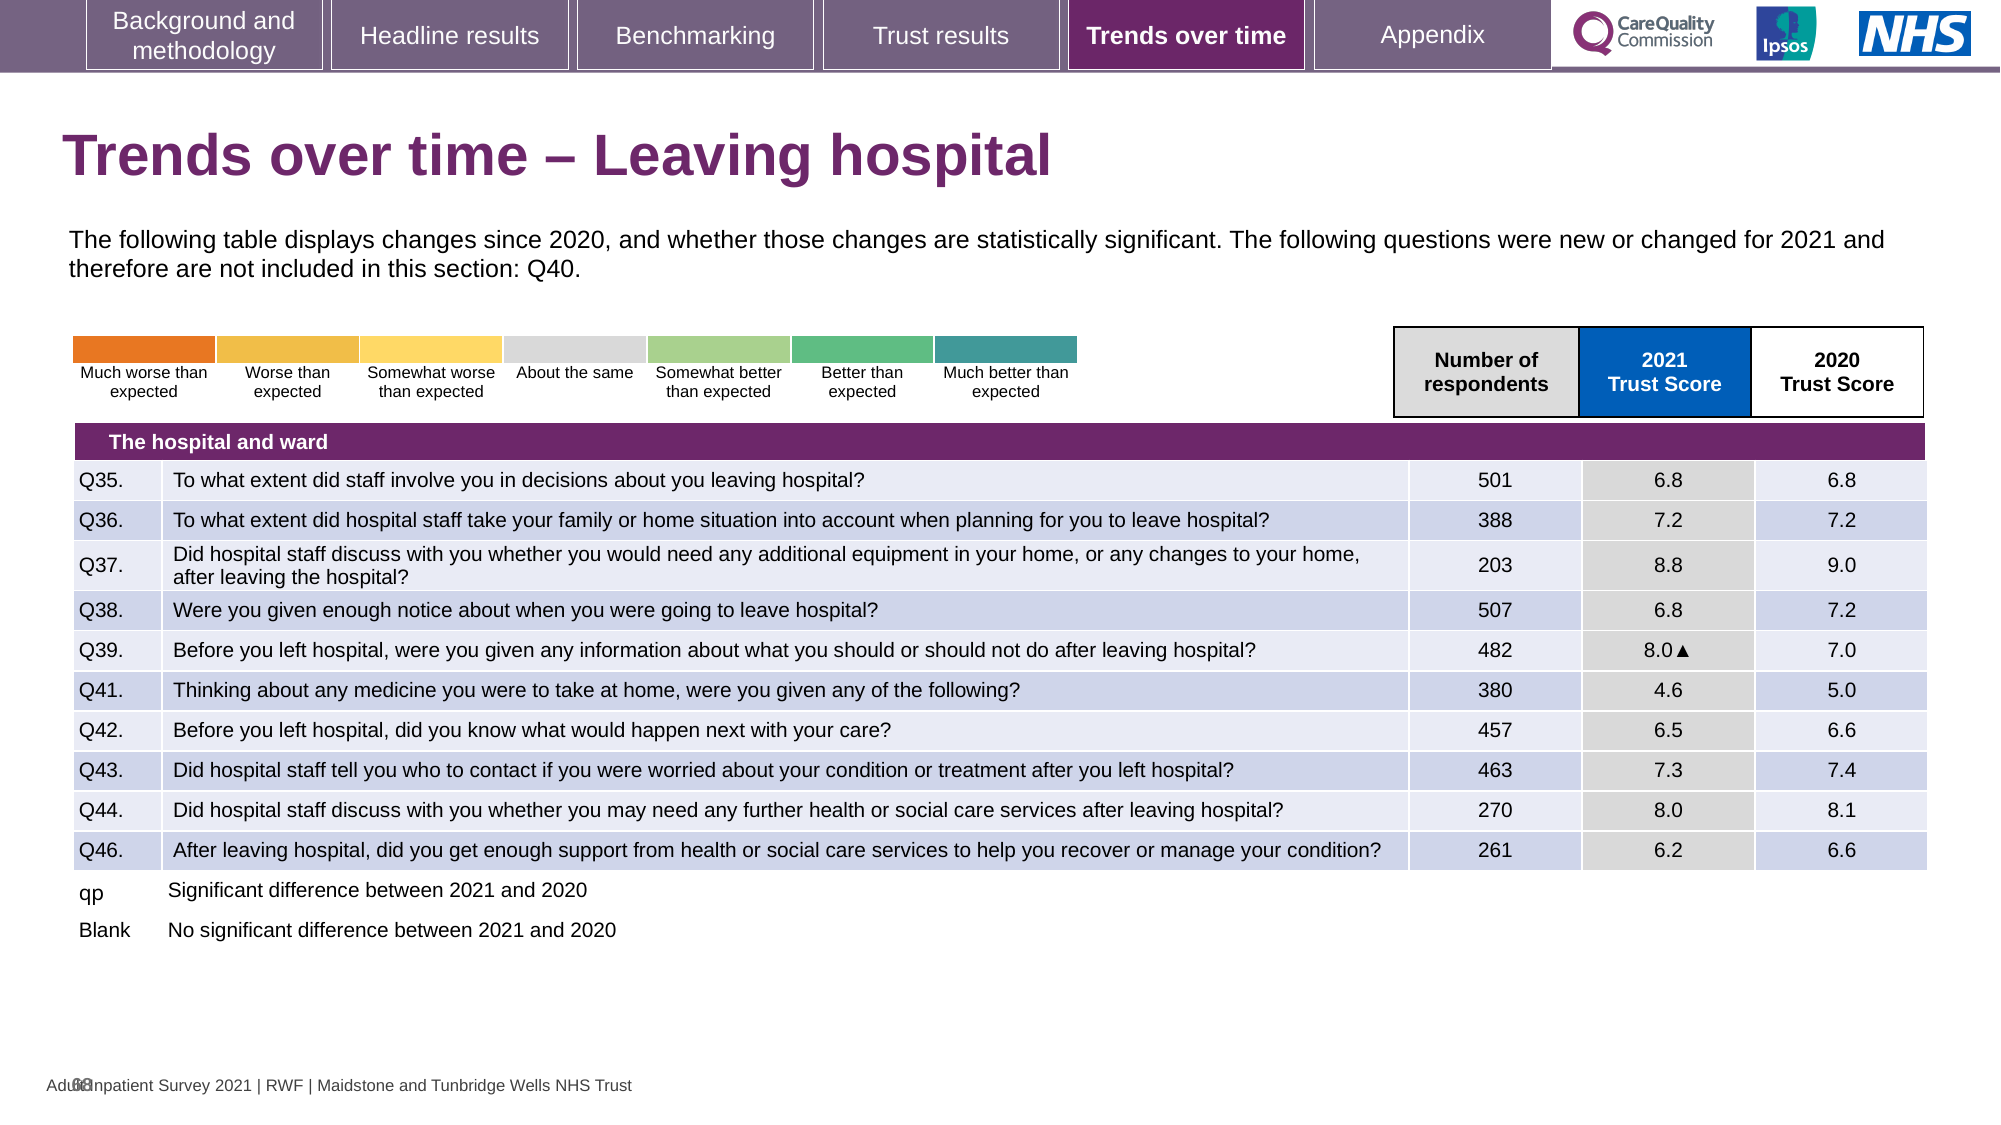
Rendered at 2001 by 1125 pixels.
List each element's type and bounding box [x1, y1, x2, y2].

table_cell [74, 712, 161, 750]
picture [1859, 11, 1971, 56]
table_cell [74, 752, 161, 790]
table_cell [1756, 672, 1927, 710]
table_header [68, 327, 1393, 417]
table_cell [74, 832, 161, 870]
chart [0, 0, 334, 84]
table_cell [1410, 832, 1581, 870]
table_cell [1756, 752, 1927, 790]
table_cell [1756, 501, 1927, 540]
table_cell [1583, 501, 1754, 540]
table_cell [1583, 591, 1754, 630]
table_cell [74, 591, 161, 630]
table_cell [74, 792, 161, 830]
table_header [1756, 461, 1927, 500]
table_cell [1583, 672, 1754, 710]
table_cell [1410, 672, 1581, 710]
table_cell [163, 541, 1408, 590]
table_header [1583, 461, 1754, 500]
table_cell [1410, 752, 1581, 790]
table_cell [1756, 631, 1927, 670]
table_cell [1583, 631, 1754, 670]
table_cell [163, 792, 1408, 830]
table_cell [1756, 591, 1927, 630]
table_cell [163, 501, 1408, 540]
table_cell [1756, 832, 1927, 870]
table_cell [1583, 541, 1754, 590]
slide_number [71, 1035, 122, 1095]
table_cell [1756, 712, 1927, 750]
table_header [1395, 328, 1578, 416]
picture [1573, 11, 1715, 56]
table_cell [163, 672, 1408, 710]
table_cell [1583, 832, 1754, 870]
table_cell [163, 631, 1408, 670]
table_cell [163, 832, 1408, 870]
picture [1756, 6, 1817, 61]
table_header [163, 461, 1408, 500]
text_box [68, 223, 1901, 327]
table_cell [1756, 541, 1927, 590]
table_cell [1756, 792, 1927, 830]
table_cell [163, 752, 1408, 790]
table_cell [1583, 752, 1754, 790]
table_cell [1410, 541, 1581, 590]
table_cell [1410, 591, 1581, 630]
table_header [1752, 328, 1923, 416]
table_cell [1410, 712, 1581, 750]
title [62, 81, 1936, 189]
table_cell [74, 501, 161, 540]
table_cell [74, 541, 161, 590]
table_header [75, 423, 1925, 460]
table_cell [1410, 631, 1581, 670]
table_cell [163, 712, 1408, 750]
table_cell [1583, 712, 1754, 750]
table_cell [74, 672, 161, 710]
table_cell [163, 591, 1408, 630]
table_header [1580, 328, 1750, 416]
table_cell [73, 912, 1928, 951]
table_cell [1583, 792, 1754, 830]
table_cell [74, 631, 161, 670]
table_cell [1410, 501, 1581, 540]
table_header [74, 461, 161, 500]
table_header [1410, 461, 1581, 500]
table_cell [73, 872, 1928, 910]
table_cell [1410, 792, 1581, 830]
